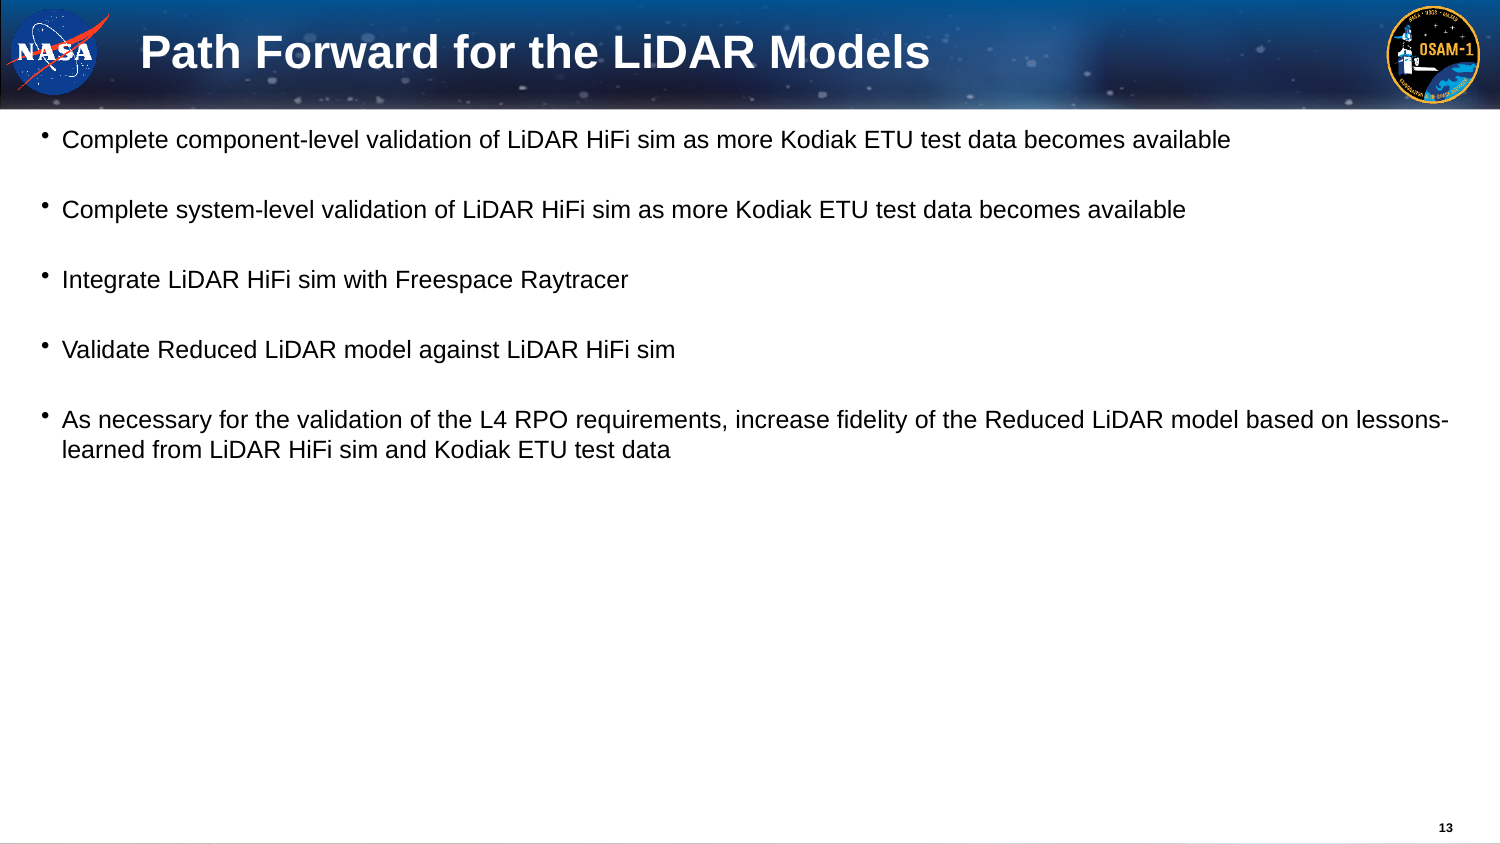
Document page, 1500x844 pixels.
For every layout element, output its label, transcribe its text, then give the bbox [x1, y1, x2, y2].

picture [0, 0, 1500, 113]
list Complete component-level validation of LiDAR HiFi sim as more Kodiak ETU test data becomes available Complete system-level validation of LiDAR HiFi sim as more Kodiak ETU test data becomes available Integrate LiDAR HiFi sim with Freespace Raytracer Validate Reduced LiDAR model against LiDAR HiFi sim As necessary for the validation of the L4 RPO requirements, increase fidelity of the Reduced LiDAR model based on lessons-learned from LiDAR HiFi sim and Kodiak ETU test data [26, 116, 1474, 749]
title Path Forward for the LiDAR Models [125, 10, 1363, 97]
slide_number 13 [1334, 812, 1469, 834]
